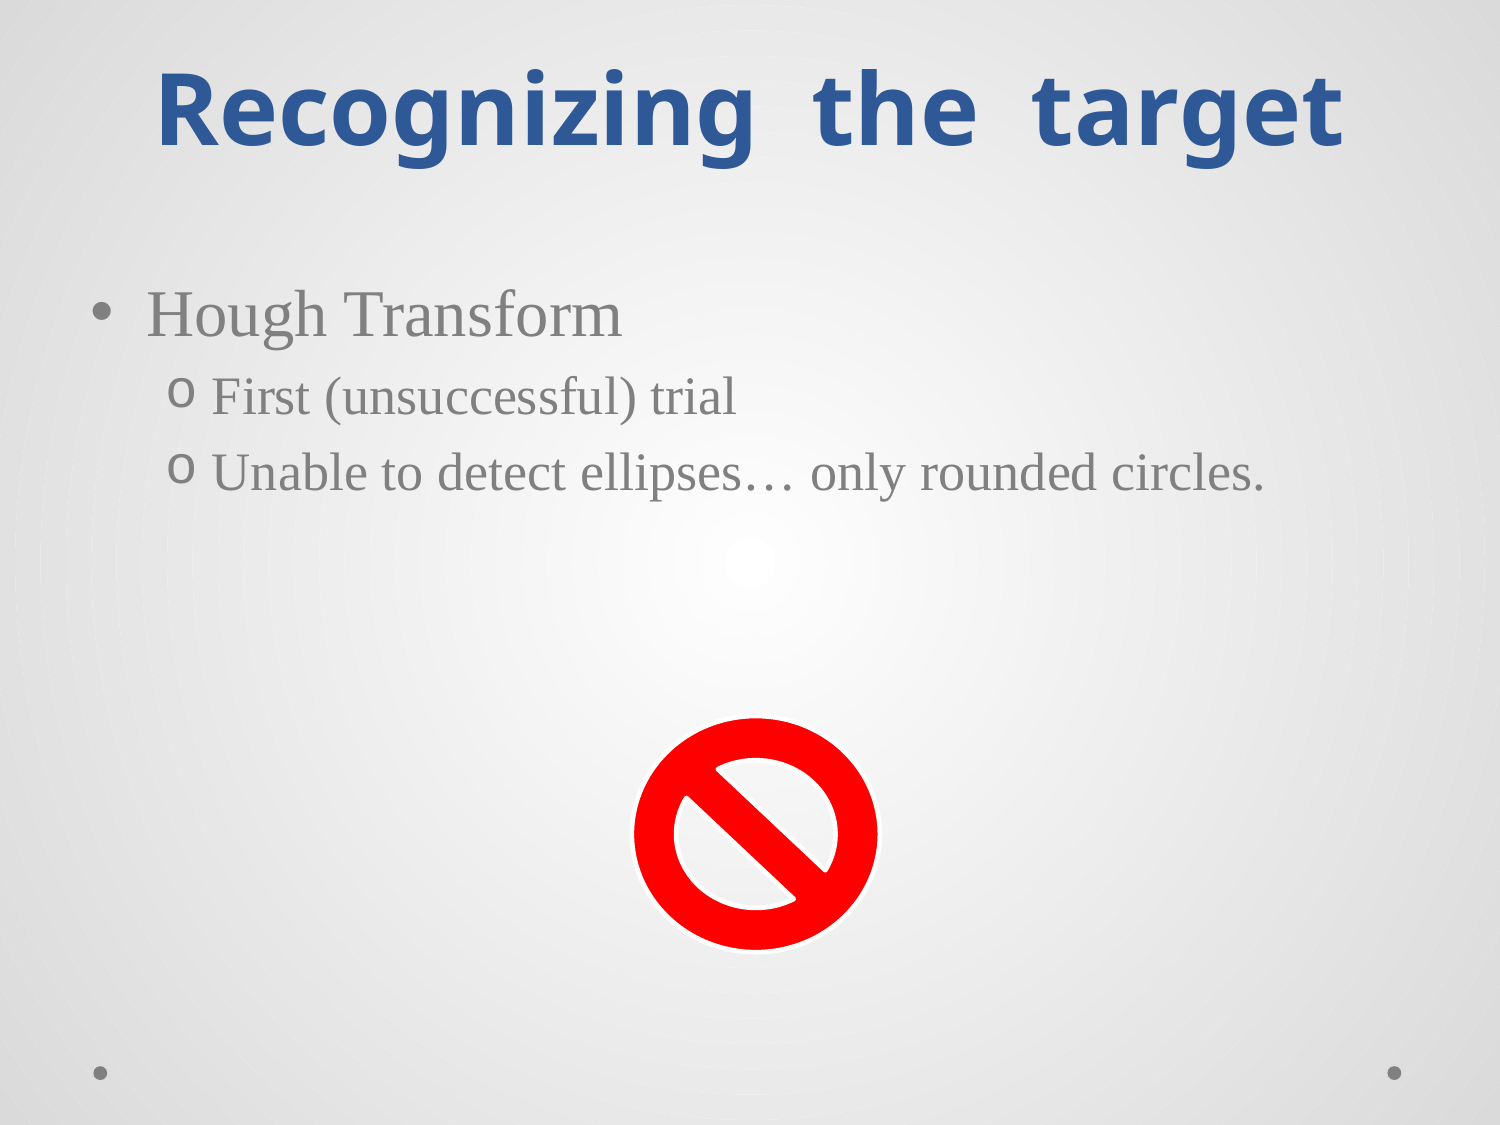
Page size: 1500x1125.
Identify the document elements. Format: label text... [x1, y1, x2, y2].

title Recognizing the target [75, 0, 1425, 173]
text_box [629, 713, 883, 955]
list Hough Transform First (unsuccessful) trial Unable to detect ellipses… only rounded circles. [75, 262, 1425, 1005]
